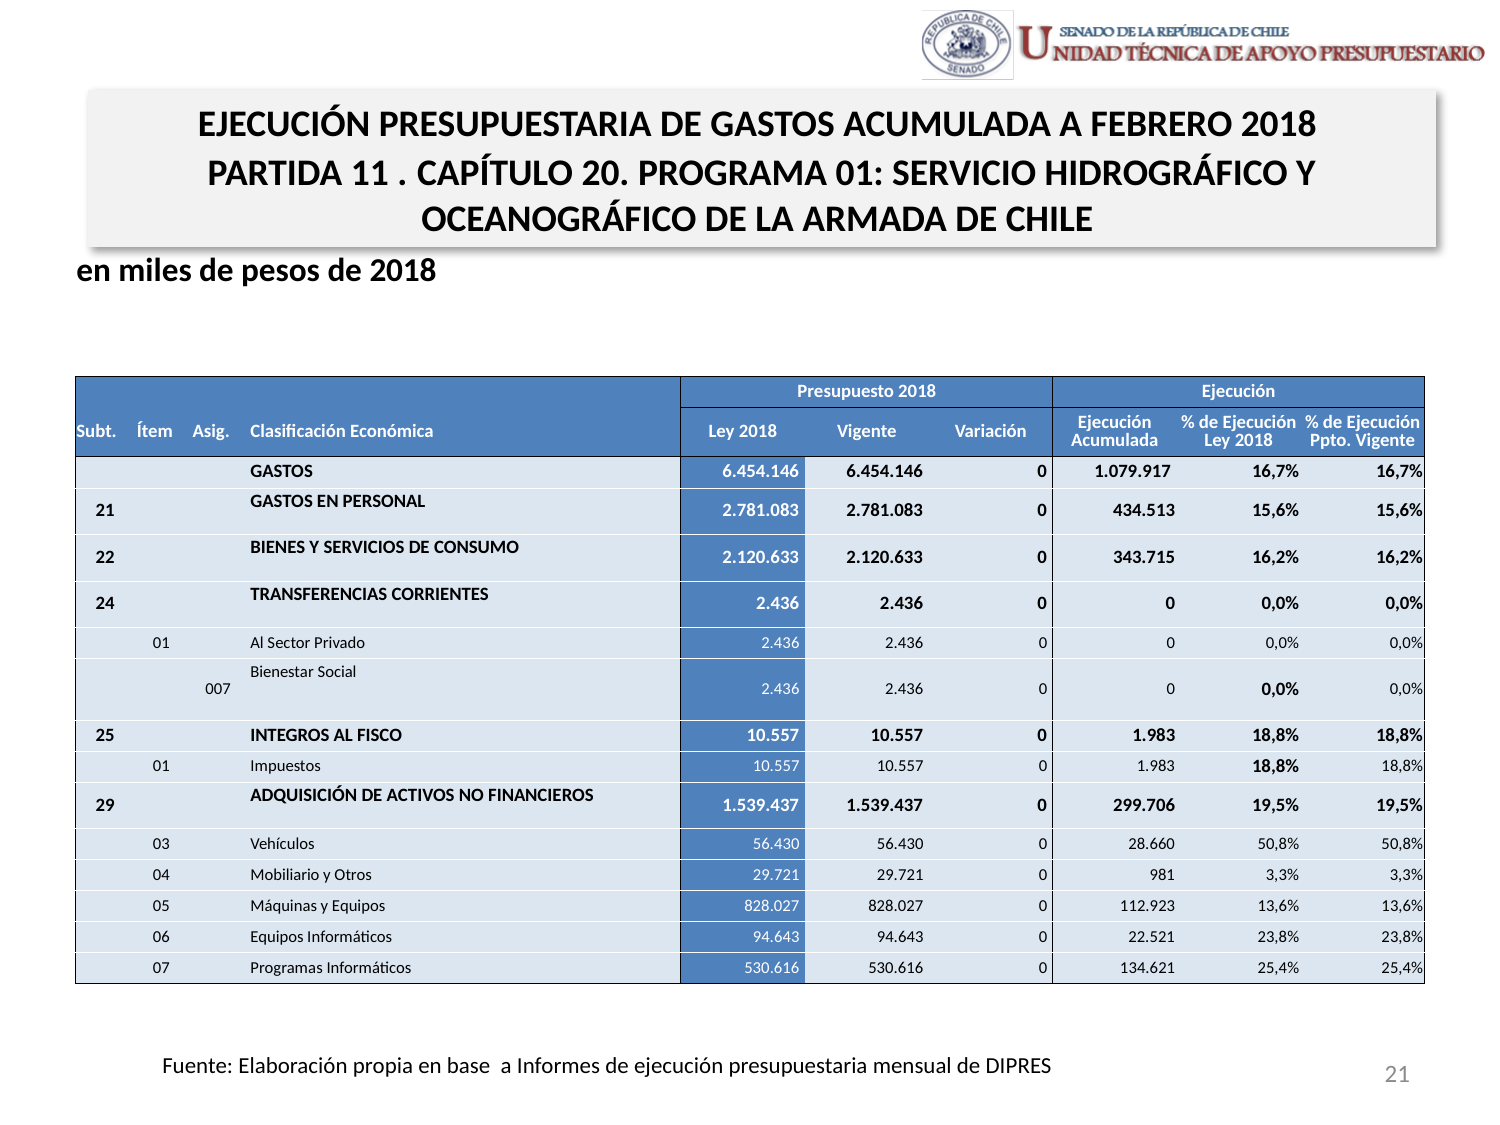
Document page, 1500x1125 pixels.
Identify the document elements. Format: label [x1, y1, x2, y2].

table_cell [681, 752, 1052, 782]
table_cell [681, 535, 1052, 581]
table_cell [681, 628, 1052, 658]
table_cell [681, 860, 1052, 890]
table_cell [681, 659, 1052, 720]
table_cell [76, 953, 680, 983]
table_cell [1053, 457, 1424, 488]
picture [921, 0, 1500, 113]
table_cell [76, 860, 680, 890]
footer [147, 1042, 1074, 1103]
table_cell [681, 408, 1052, 456]
table_cell [76, 829, 680, 859]
table_cell [1053, 953, 1424, 983]
table_cell [76, 891, 680, 921]
table_cell [76, 659, 680, 720]
table_cell [1053, 752, 1424, 782]
table_cell [76, 489, 680, 534]
table_header [1053, 377, 1424, 407]
table_cell [76, 457, 680, 488]
table_cell [1053, 535, 1424, 581]
text_box [61, 90, 1436, 316]
table_cell [1053, 922, 1424, 952]
table_cell [681, 922, 1052, 952]
table_cell [681, 457, 1052, 488]
table_header [681, 377, 1052, 407]
table_cell [76, 721, 680, 751]
table_cell [1053, 408, 1424, 456]
table_cell [76, 535, 680, 581]
table_cell [1053, 829, 1424, 859]
table_cell [1053, 582, 1424, 627]
table_cell [1053, 659, 1424, 720]
table_cell [1053, 489, 1424, 534]
table_cell [1053, 860, 1424, 890]
table_cell [1053, 891, 1424, 921]
table_cell [1053, 628, 1424, 658]
table_cell [681, 953, 1052, 983]
table_cell [1053, 783, 1424, 828]
table_cell [76, 922, 680, 952]
table_cell [76, 783, 680, 828]
table_cell [681, 489, 1052, 534]
table_cell [76, 582, 680, 627]
table_header [76, 377, 680, 407]
table_cell [76, 628, 680, 658]
table_cell [681, 829, 1052, 859]
slide_number [1074, 1042, 1425, 1103]
table_cell [1053, 721, 1424, 751]
table_cell [76, 407, 680, 456]
table_cell [76, 752, 680, 782]
table_cell [681, 891, 1052, 921]
table_cell [681, 582, 1052, 627]
table_cell [681, 721, 1052, 751]
table_cell [681, 783, 1052, 828]
